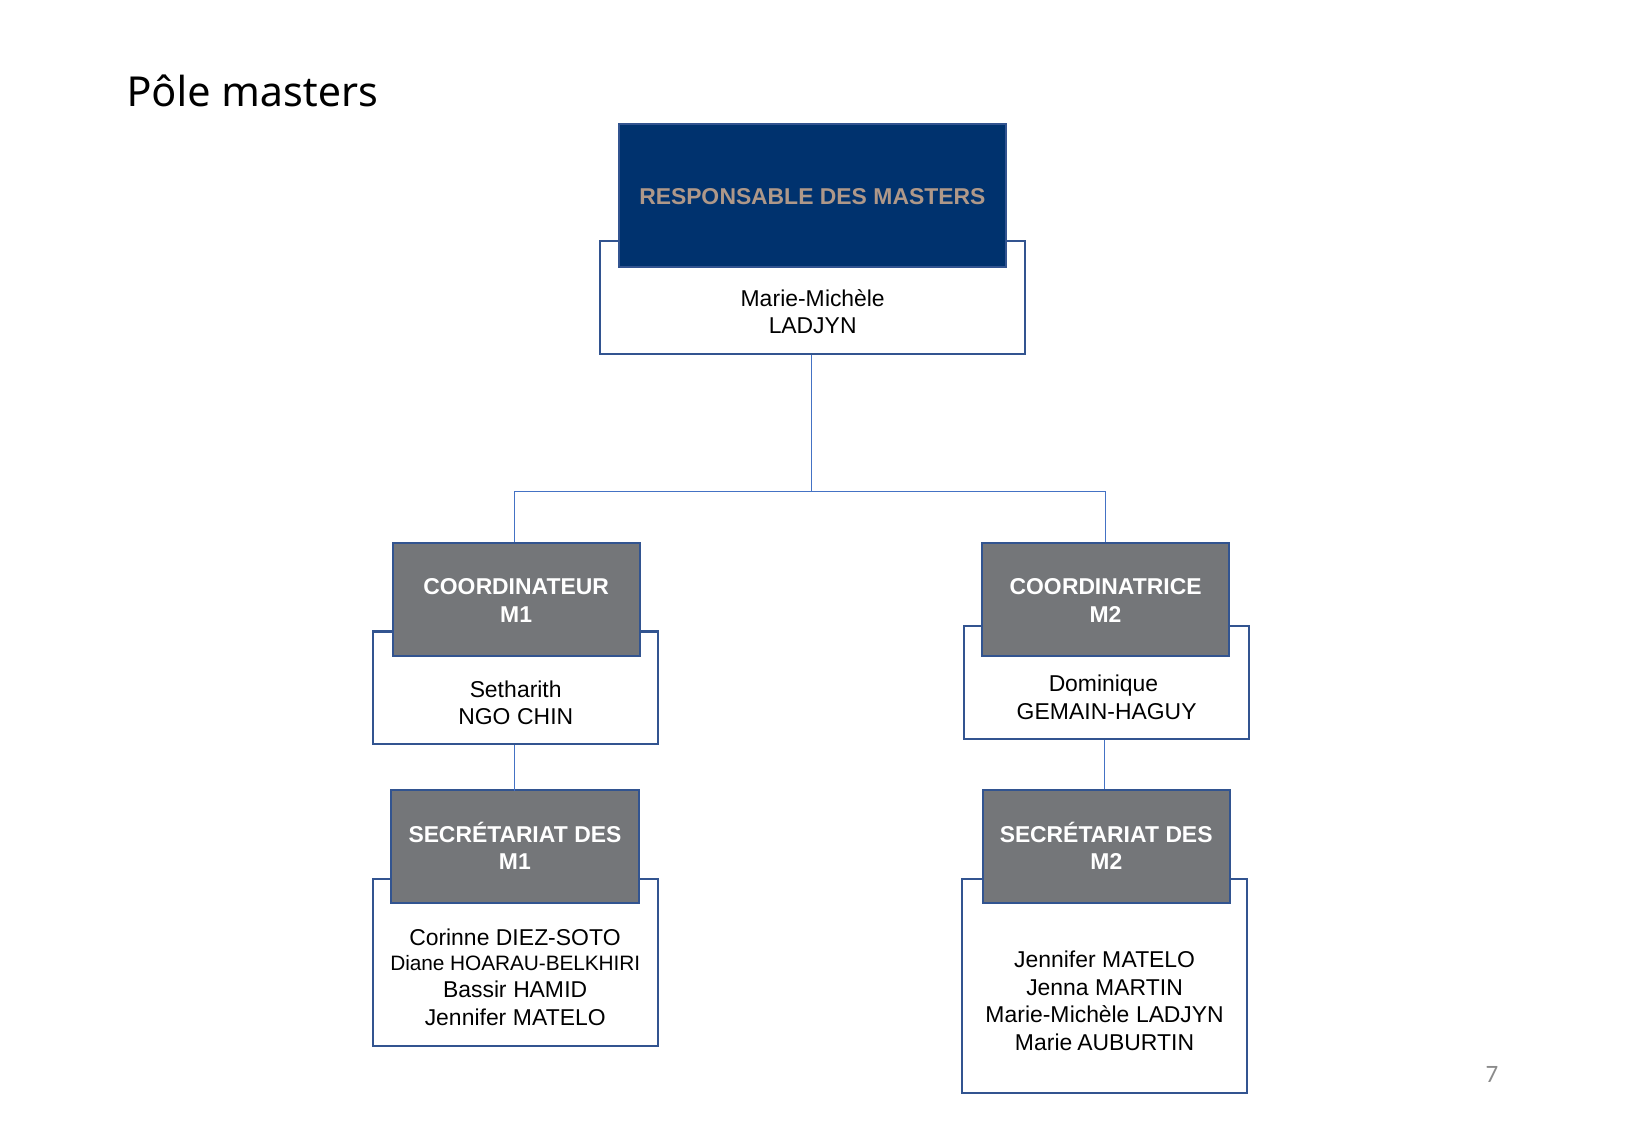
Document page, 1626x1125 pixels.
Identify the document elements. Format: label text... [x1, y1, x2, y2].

text_box Corinne DIEZ-SOTO Diane HOARAU-BELKHIRI Bassir HAMID Jennifer MATELO [372, 878, 659, 1047]
text_box COORDINATEUR M1 [392, 542, 641, 657]
text_box Setharith NGO CHIN [372, 630, 659, 745]
slide_number 7 [1147, 1042, 1514, 1103]
text_box SECRÉTARIAT DES M1 [390, 789, 640, 904]
text_box SECRÉTARIAT DES M2 [982, 789, 1231, 904]
text_box Dominique GEMAIN-HAGUY [963, 625, 1250, 740]
text_box Jennifer MATELO Jenna MARTIN Marie-Michèle LADJYN Marie AUBURTIN [961, 878, 1248, 1094]
text_box Marie-Michèle LADJYN [599, 240, 811, 355]
text_box COORDINATRICE M2 [981, 542, 1230, 657]
text_box Marie-Michèle LADJYN [812, 240, 1026, 355]
text_box RESPONSABLE DES MASTERS [618, 123, 1007, 268]
title Pôle masters [111, 62, 1514, 123]
